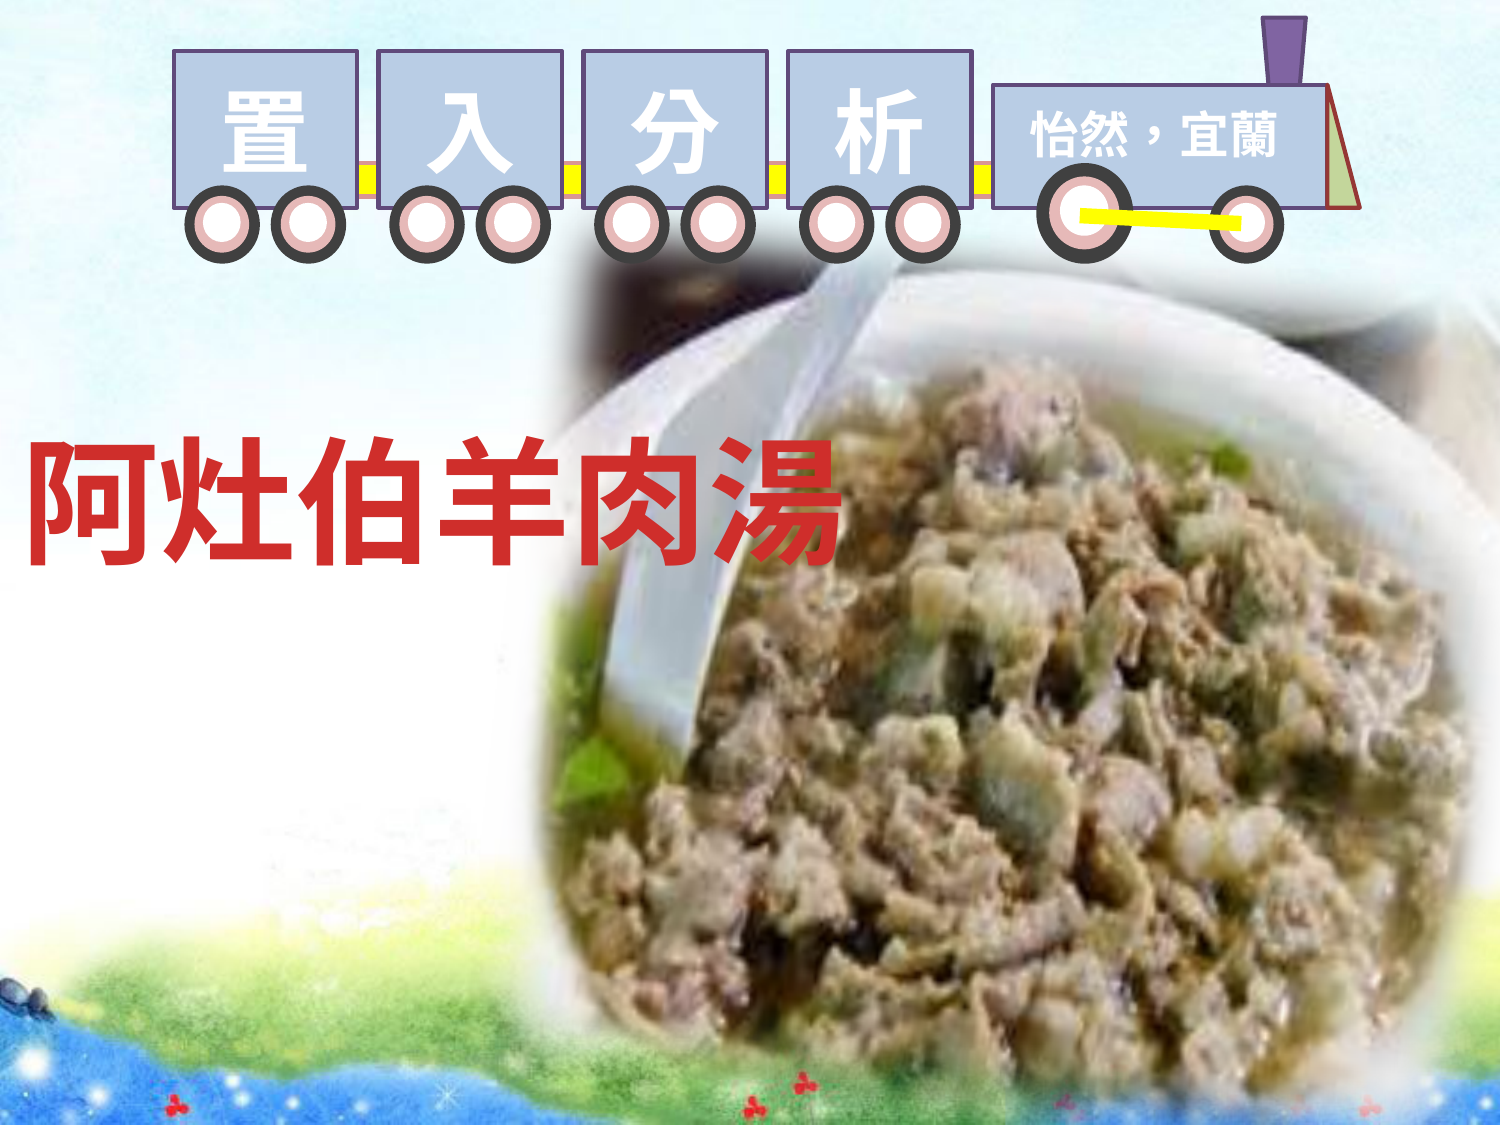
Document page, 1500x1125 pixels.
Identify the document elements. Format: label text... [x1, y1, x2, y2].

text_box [173, 17, 1360, 264]
picture [0, 0, 1500, 1125]
text_box 阿灶伯羊肉湯 [6, 408, 492, 589]
